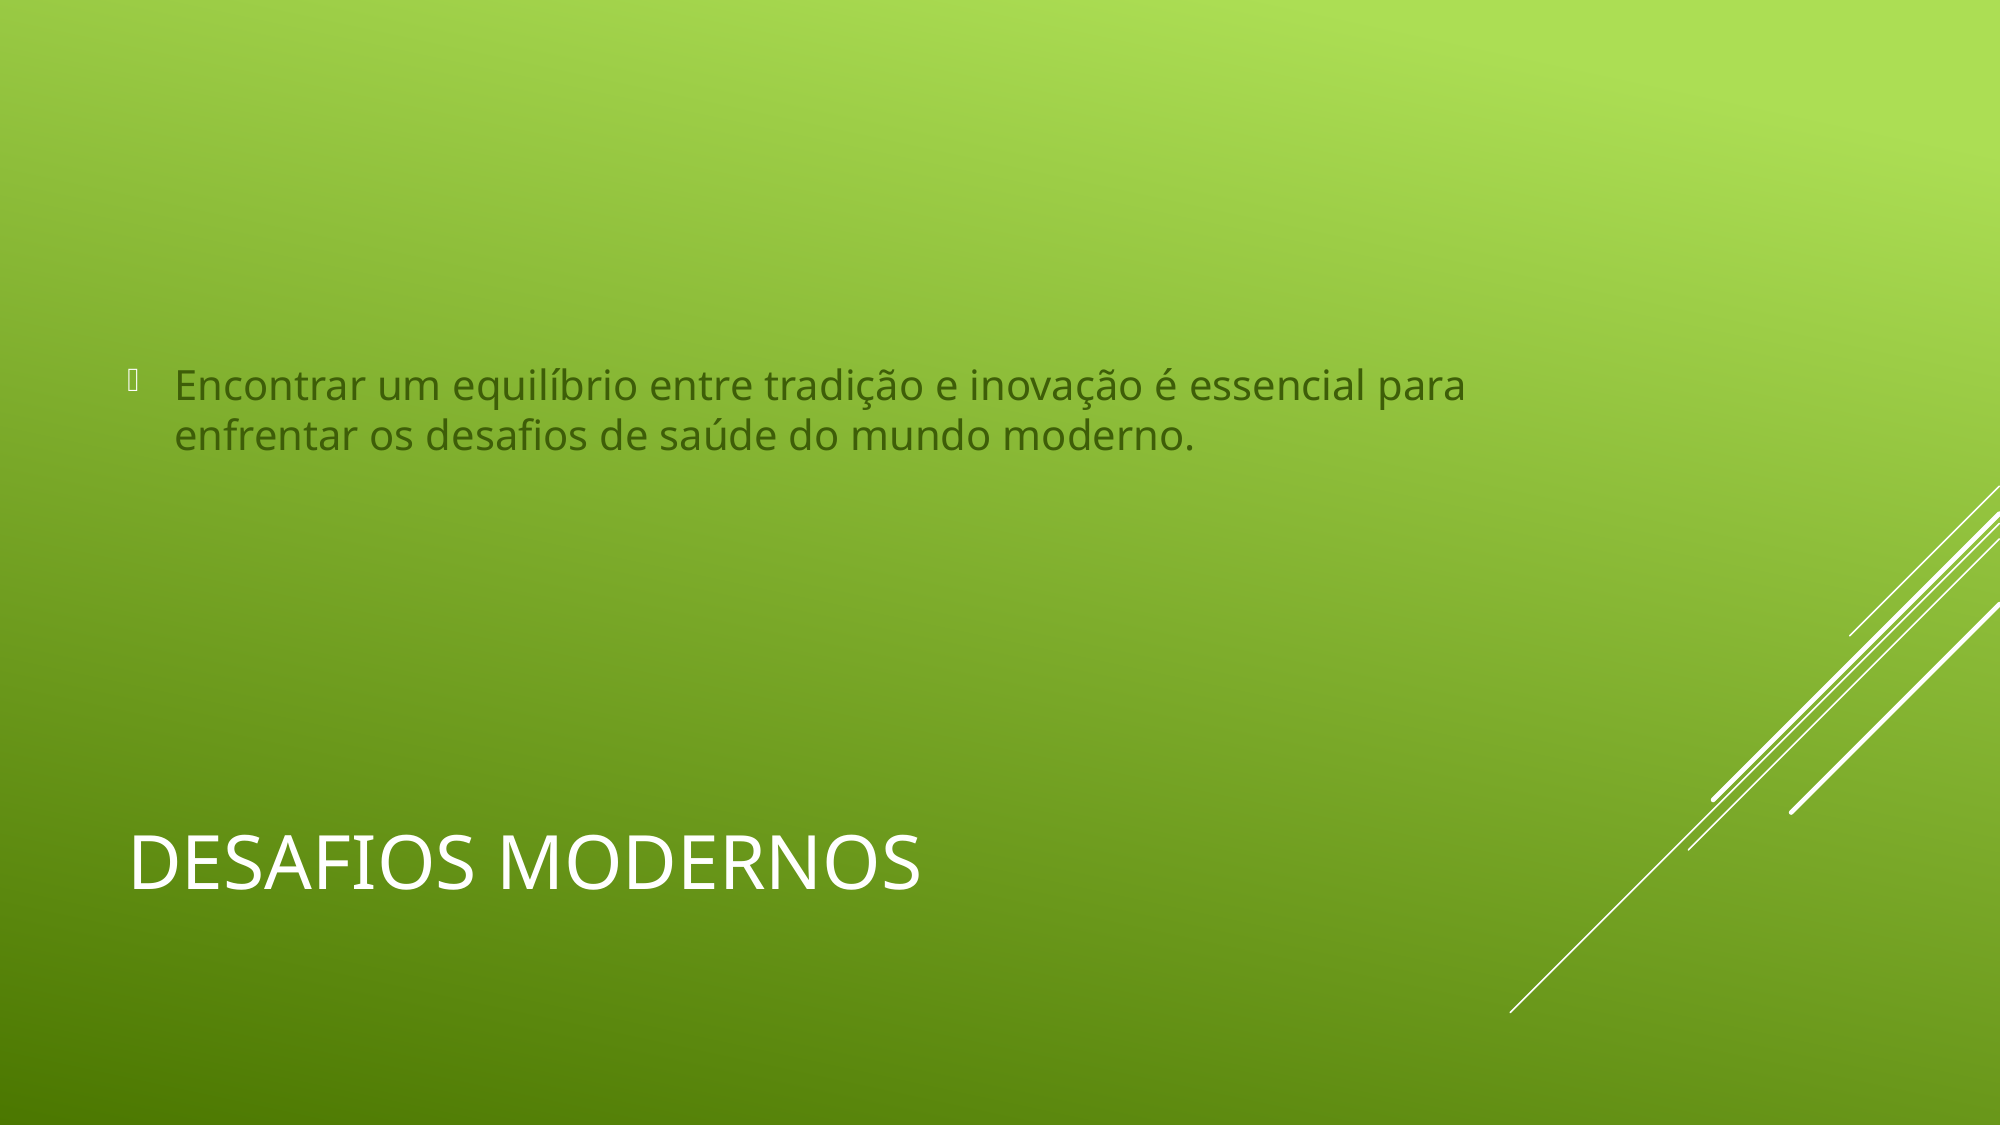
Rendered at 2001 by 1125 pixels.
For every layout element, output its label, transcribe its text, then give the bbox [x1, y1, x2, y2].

title Desafios Modernos [112, 736, 1513, 984]
list Encontrar um equilíbrio entre tradição e inovação é essencial para enfrentar os desafios de saúde do mundo moderno. [112, 112, 1513, 706]
